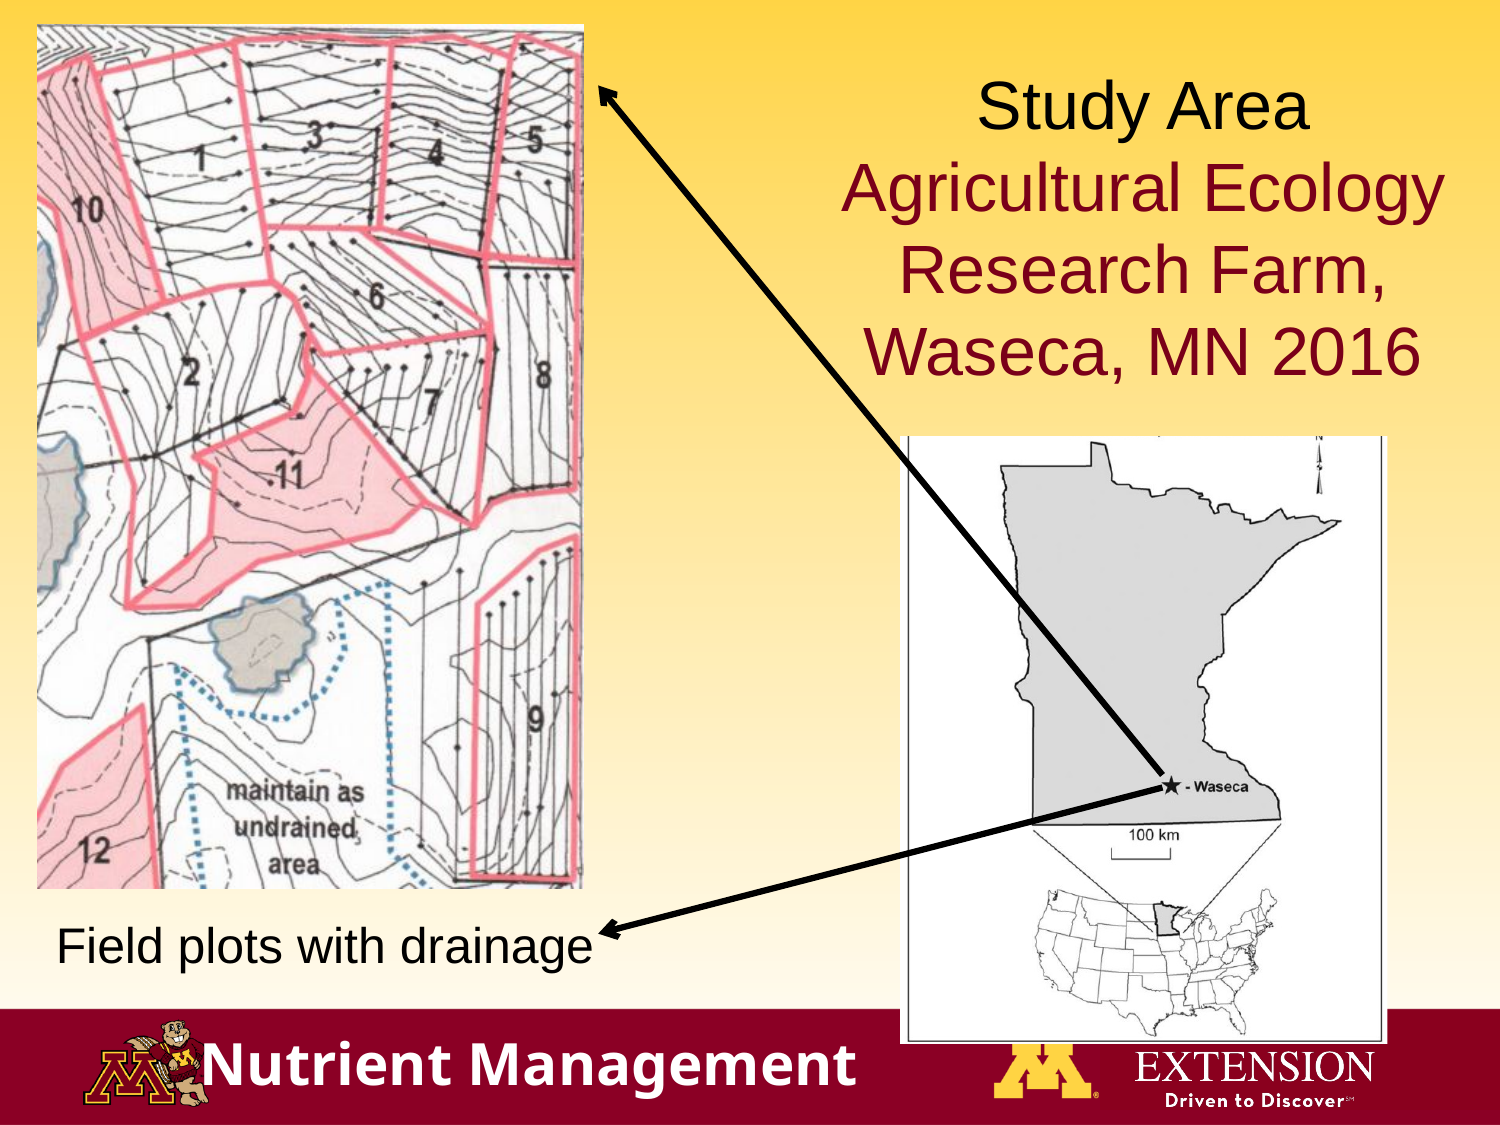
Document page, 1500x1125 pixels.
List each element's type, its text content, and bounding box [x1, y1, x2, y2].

picture [1135, 1044, 1375, 1107]
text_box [597, 85, 1163, 776]
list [899, 436, 1388, 1044]
text_box Field plots with drainage [41, 905, 610, 981]
title Study Area Agricultural Ecology Research Farm, Waseca, MN 2016 [812, 24, 1475, 425]
picture [0, 0, 1500, 1125]
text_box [597, 787, 1163, 934]
